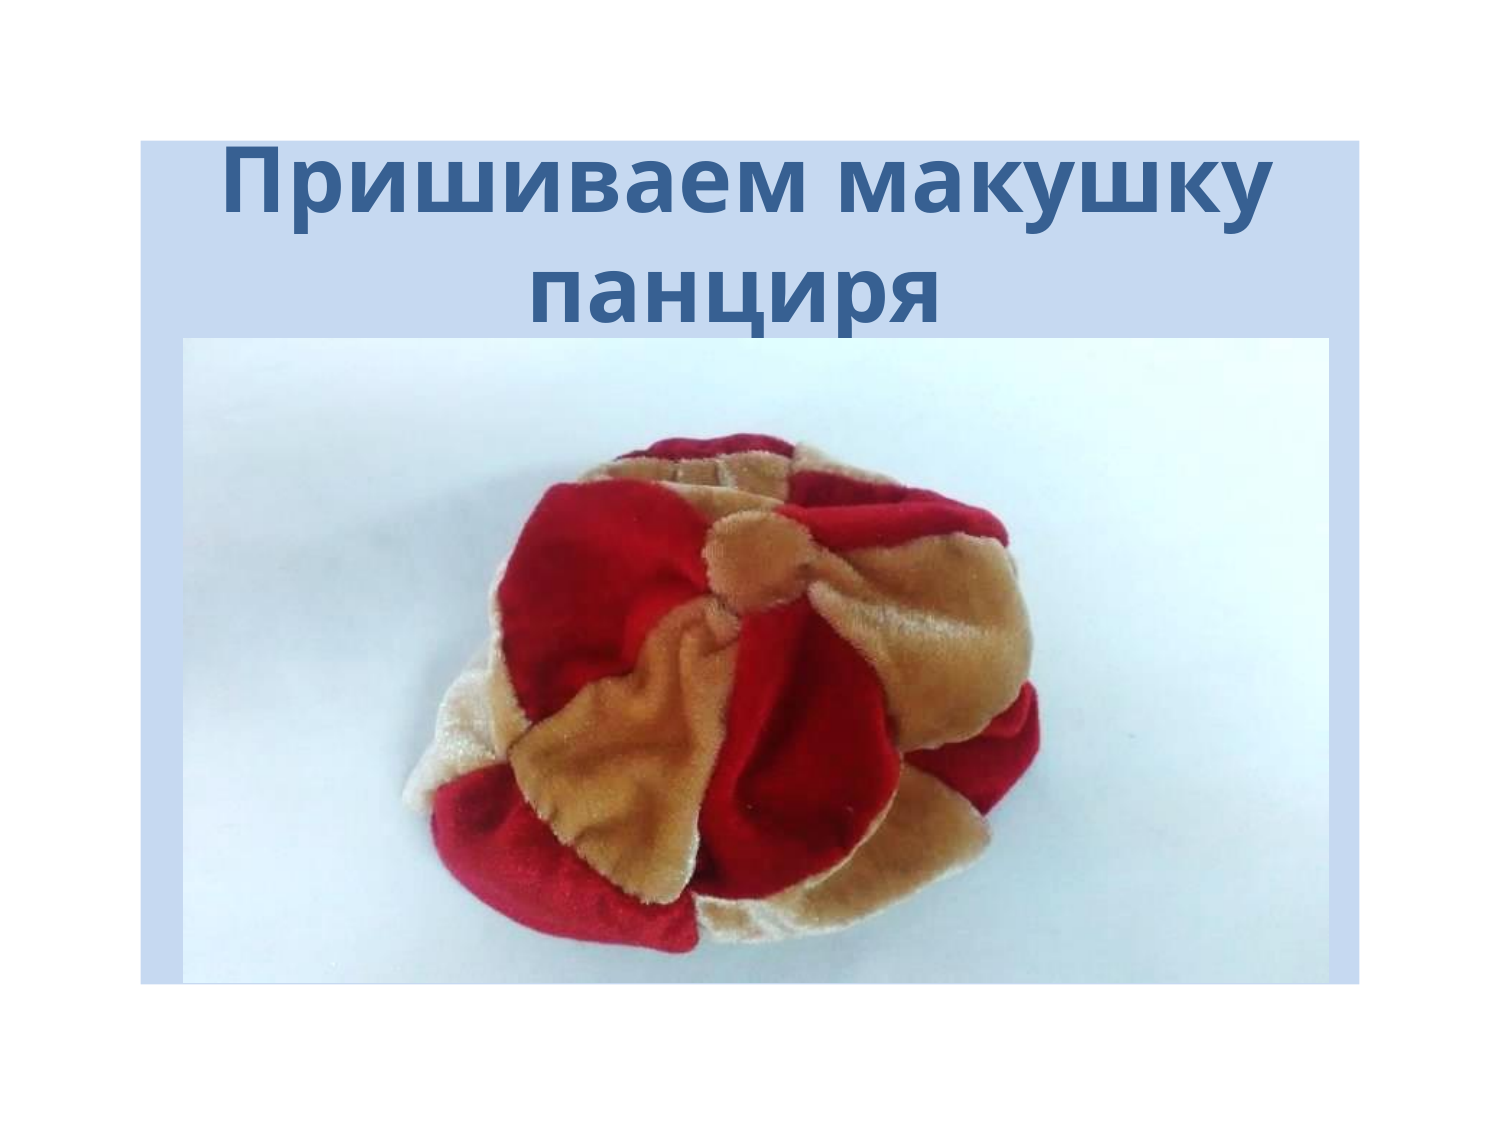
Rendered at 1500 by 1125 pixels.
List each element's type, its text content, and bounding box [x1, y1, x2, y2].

title Пришиваем макушку панциря швом «Через край». [112, 113, 1382, 327]
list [182, 337, 1329, 983]
